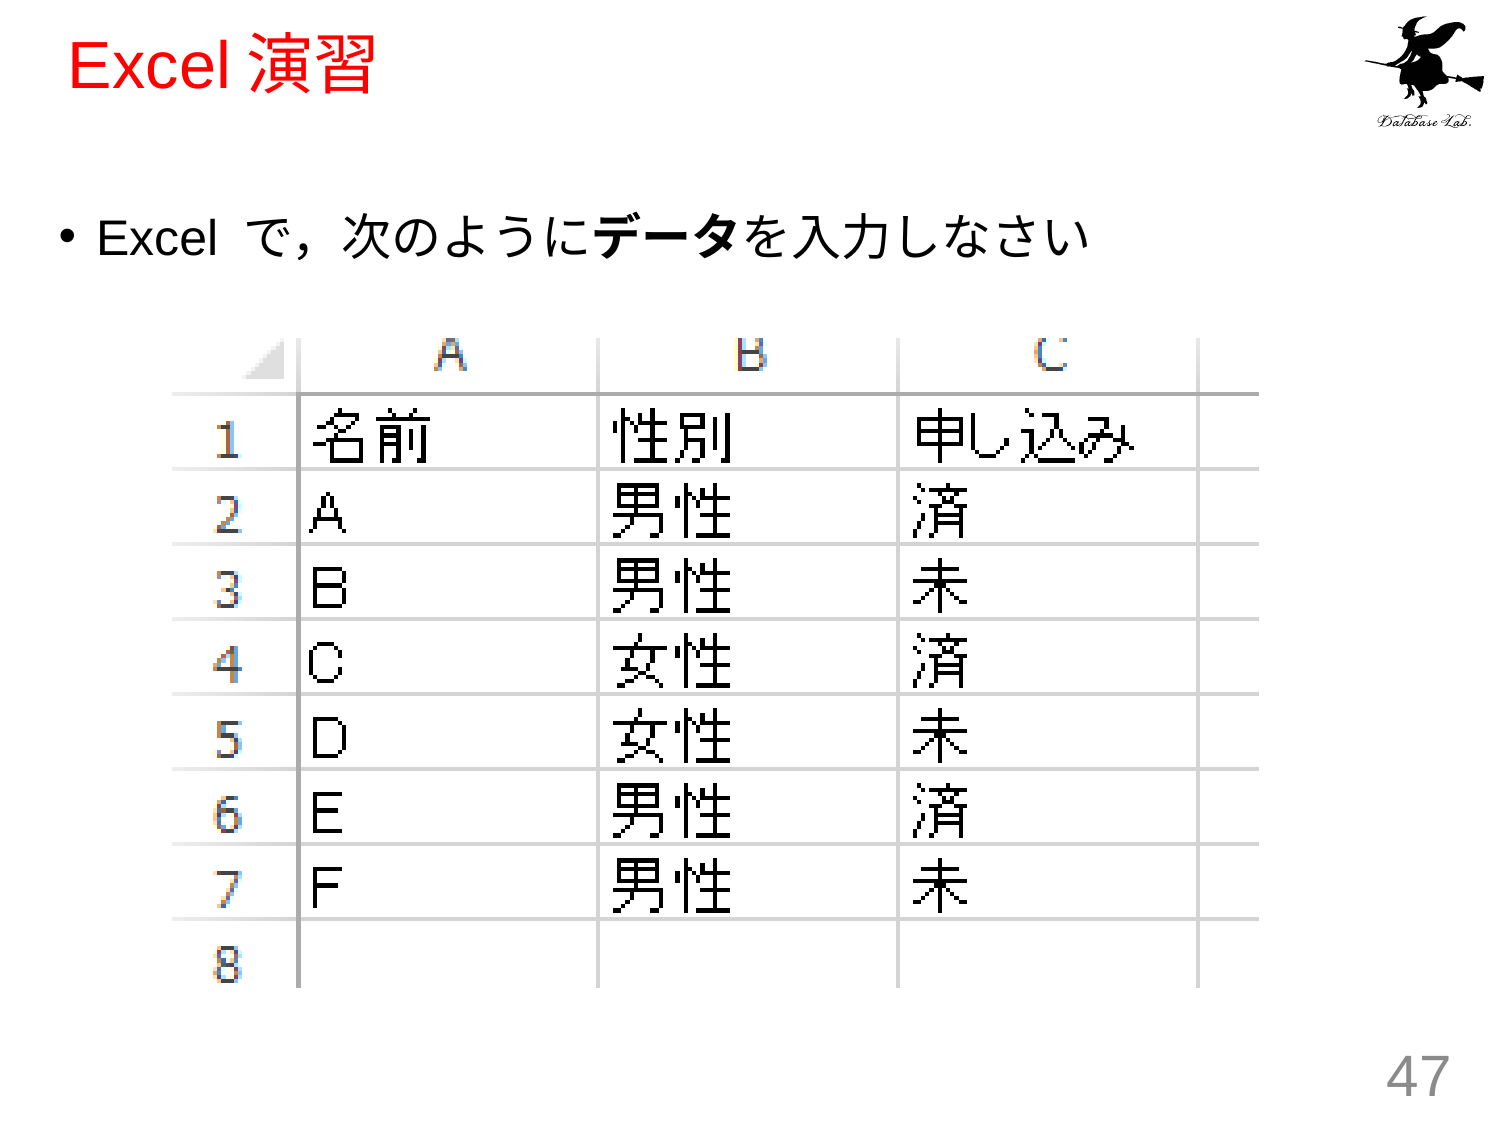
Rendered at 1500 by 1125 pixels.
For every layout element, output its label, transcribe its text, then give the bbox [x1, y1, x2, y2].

text_box Excel で，次のようにデータを入力しなさい [47, 193, 1422, 328]
title Excel演習 [52, 28, 1441, 106]
picture [1362, 14, 1486, 130]
slide_number 47 [1129, 1042, 1467, 1103]
picture [172, 338, 1259, 988]
